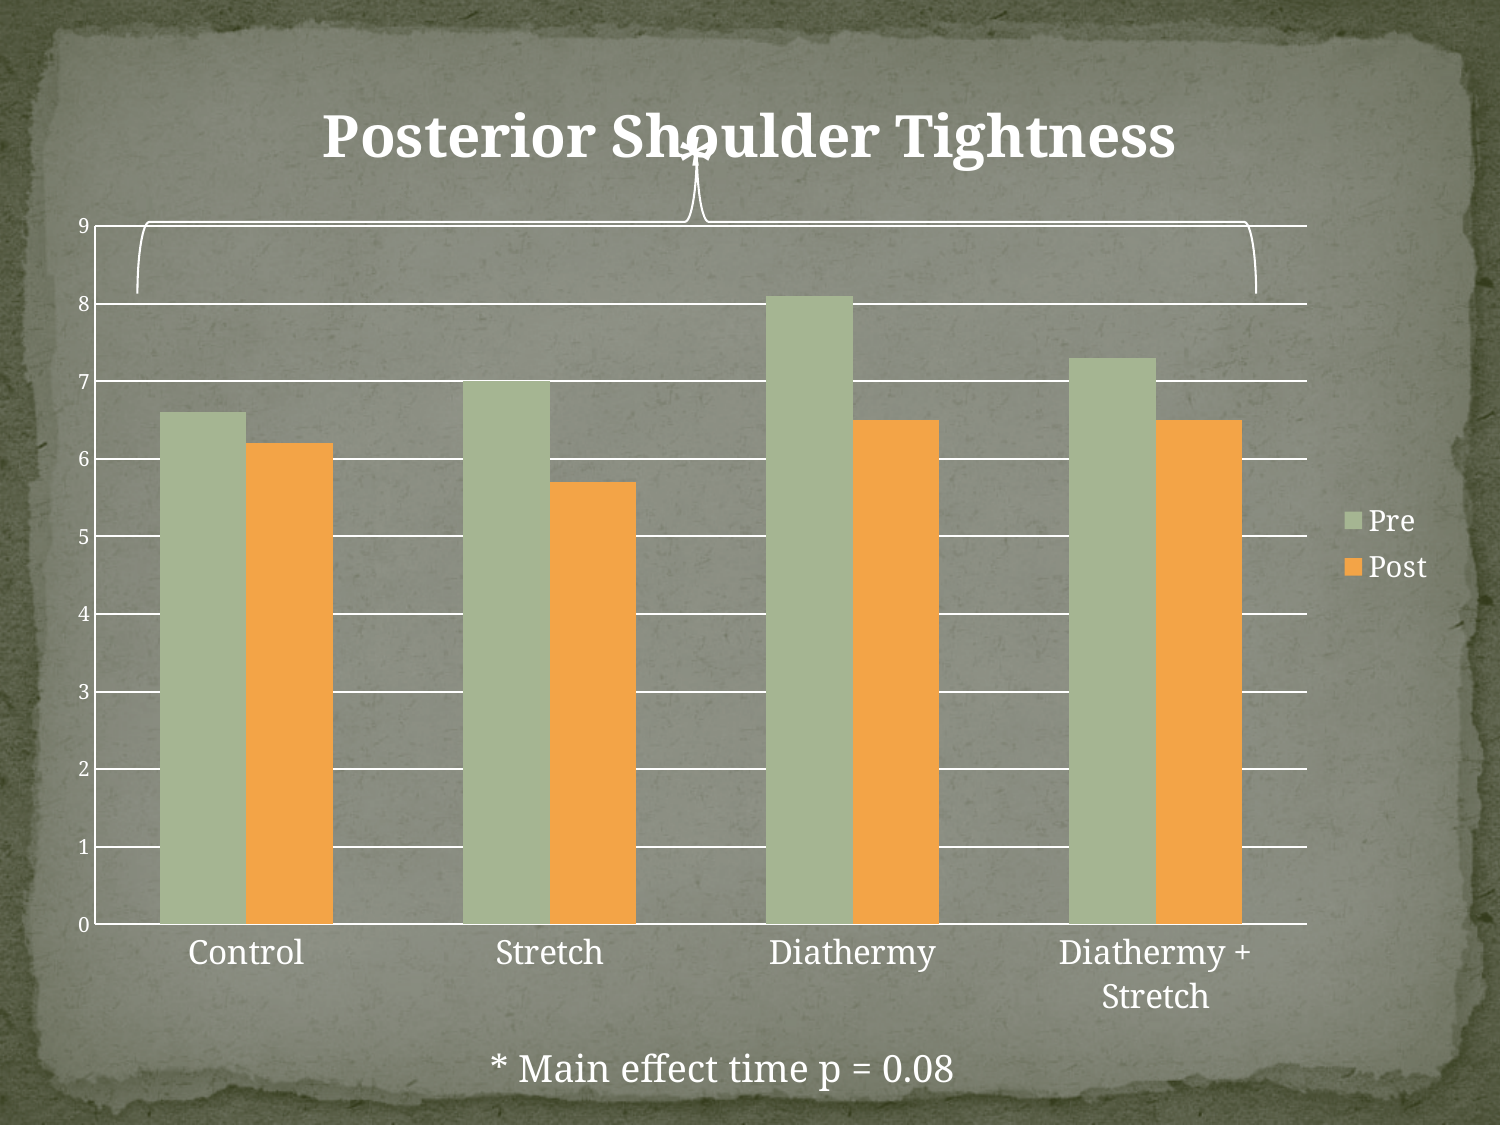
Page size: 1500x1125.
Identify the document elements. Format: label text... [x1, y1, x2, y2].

chart [51, 51, 1448, 1036]
text_box * Main effect time p = 0.08 [474, 1047, 1100, 1098]
